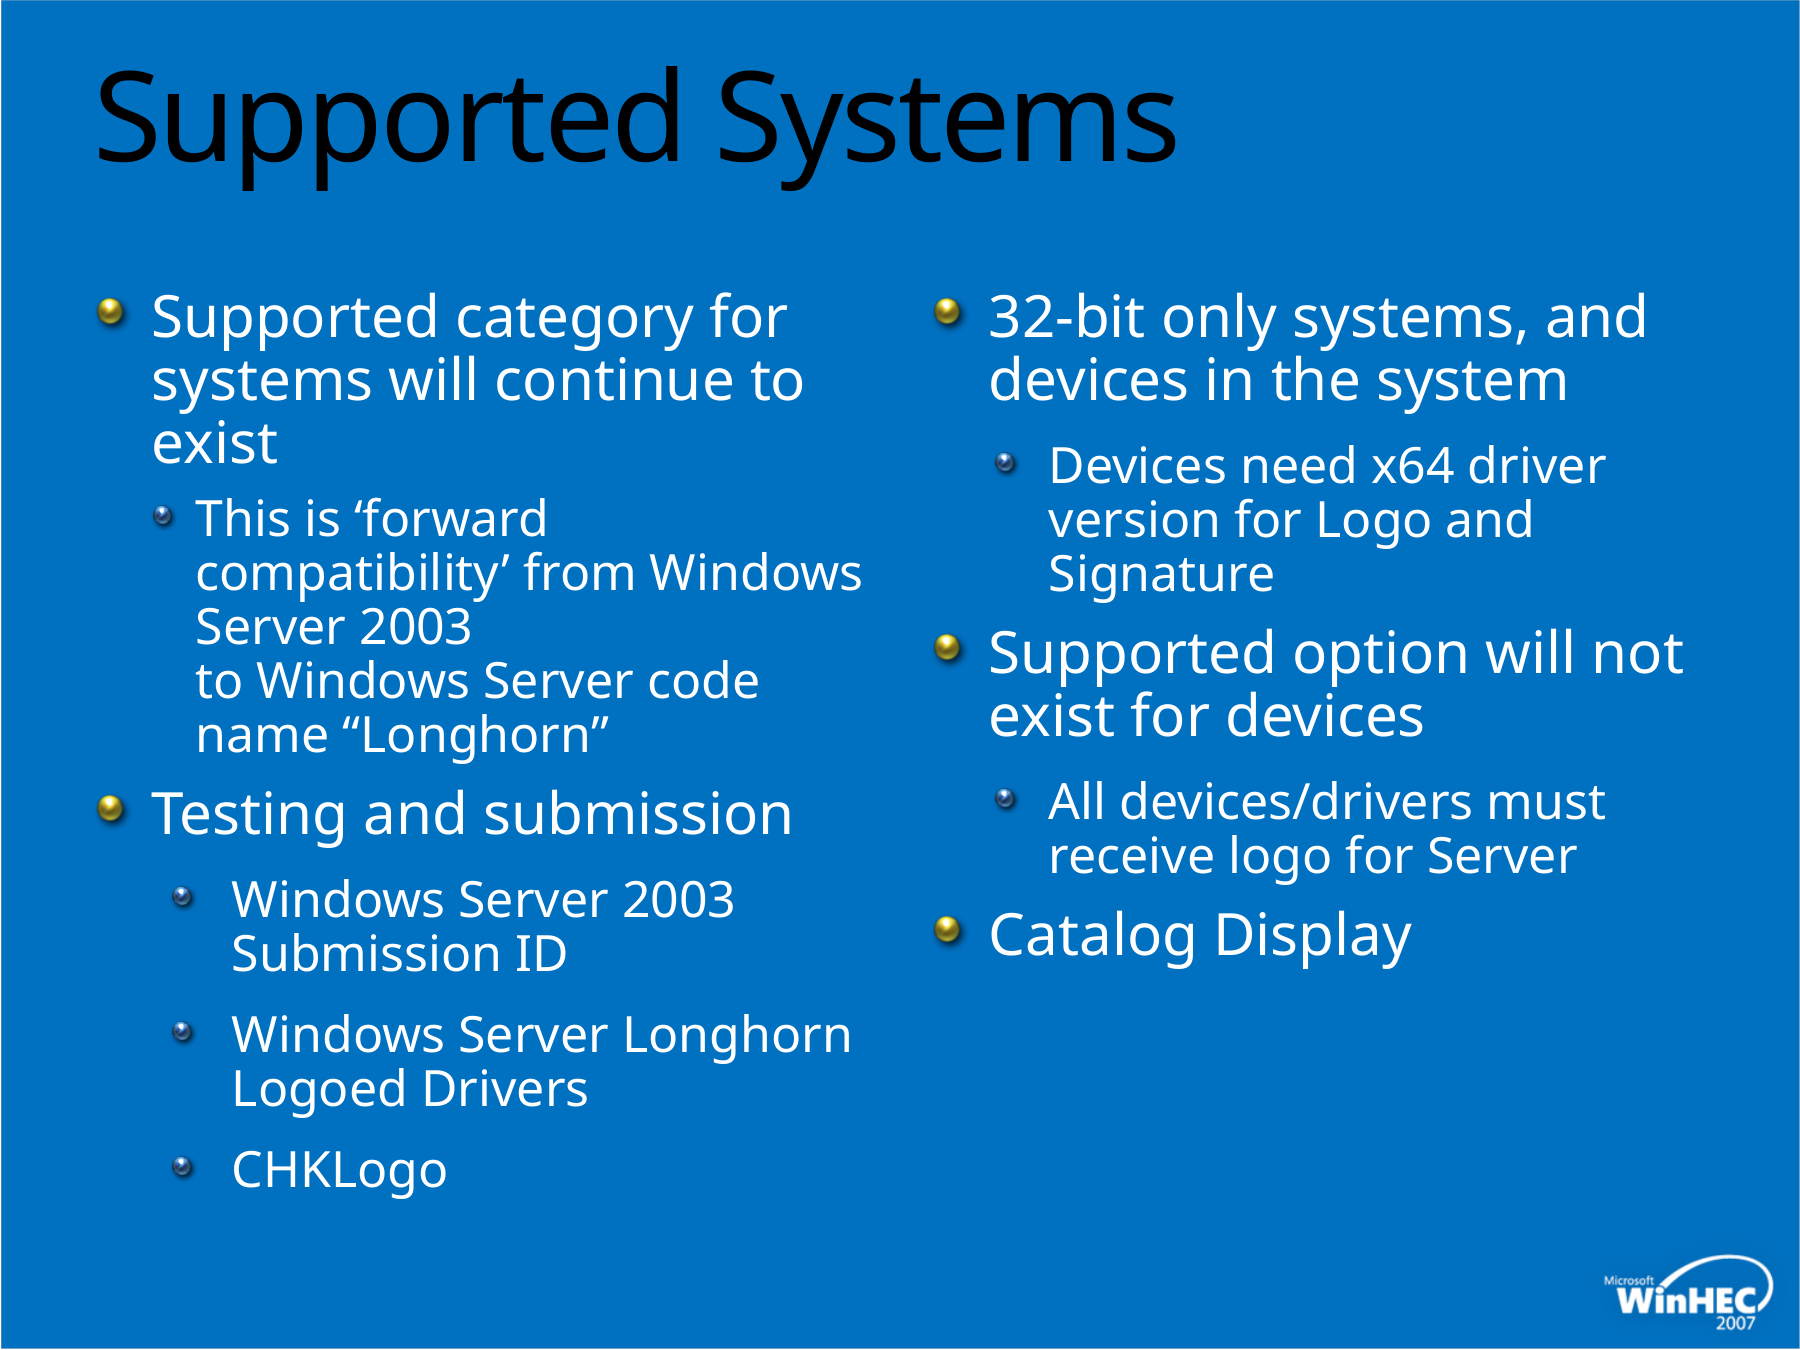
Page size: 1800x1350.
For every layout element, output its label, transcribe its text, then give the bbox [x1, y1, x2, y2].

title Supported Systems [75, 45, 1725, 182]
picture [0, 0, 1800, 1350]
list Supported category for systems will continue to exist This is ‘forward compatibility’ from Windows Server 2003 to Windows Server code name “Longhorn” Testing and submission Windows Server 2003 Submission ID Windows Server Longhorn Logoed Drivers CHKLogo [75, 278, 888, 1099]
list 32-bit only systems, and devices in the system Devices need x64 driver version for Logo and Signature Supported option will not exist for devices All devices/drivers must receive logo for Server Catalog Display [912, 278, 1725, 920]
